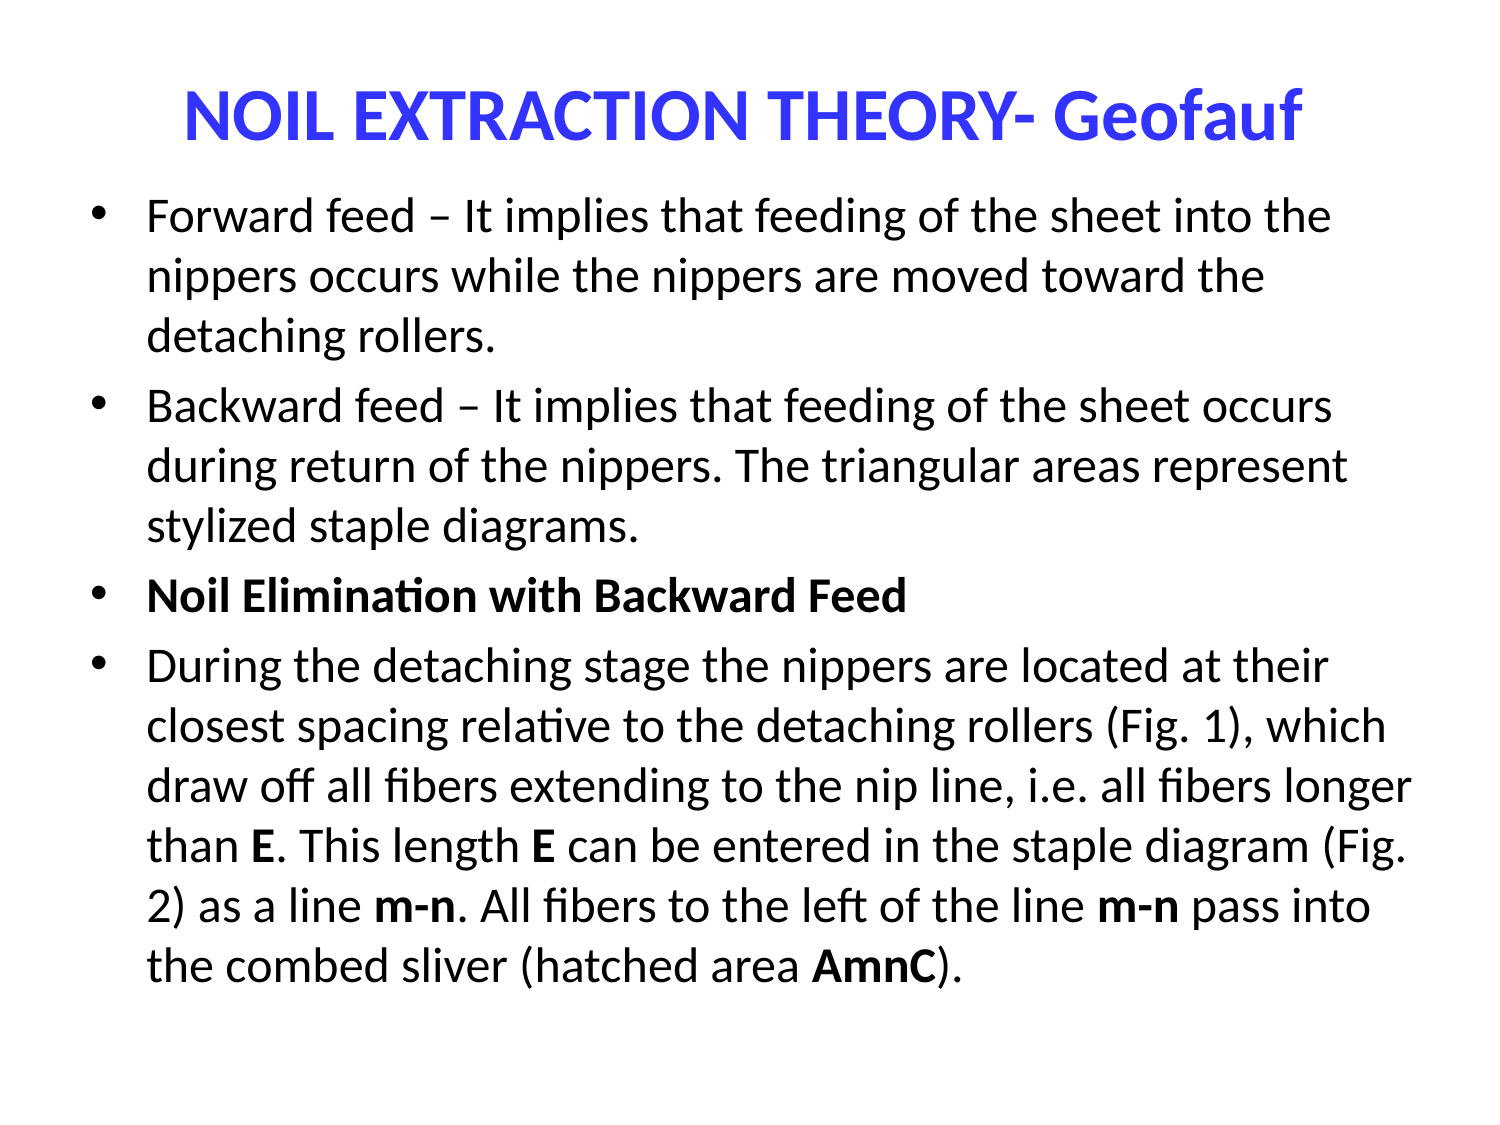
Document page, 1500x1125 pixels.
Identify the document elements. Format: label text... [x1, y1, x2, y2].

title NOIL EXTRACTION THEORY- Geofauf [75, 45, 1413, 174]
list Forward feed – It implies that feeding of the sheet into the nippers occurs while the nippers are moved toward the detaching rollers. Backward feed – It implies that feeding of the sheet occurs during return of the nippers. The triangular areas represent stylized staple diagrams. Noil Elimination with Backward Feed During the detaching stage the nippers are located at their closest spacing relative to the detaching rollers (Fig. 1), which draw off all fibers extending to the nip line, i.e. all fibers longer than E. This length E can be entered in the staple diagram (Fig. 2) as a line m-n. All fibers to the left of the line m-n pass into the combed sliver (hatched area AmnC). [75, 174, 1438, 1088]
